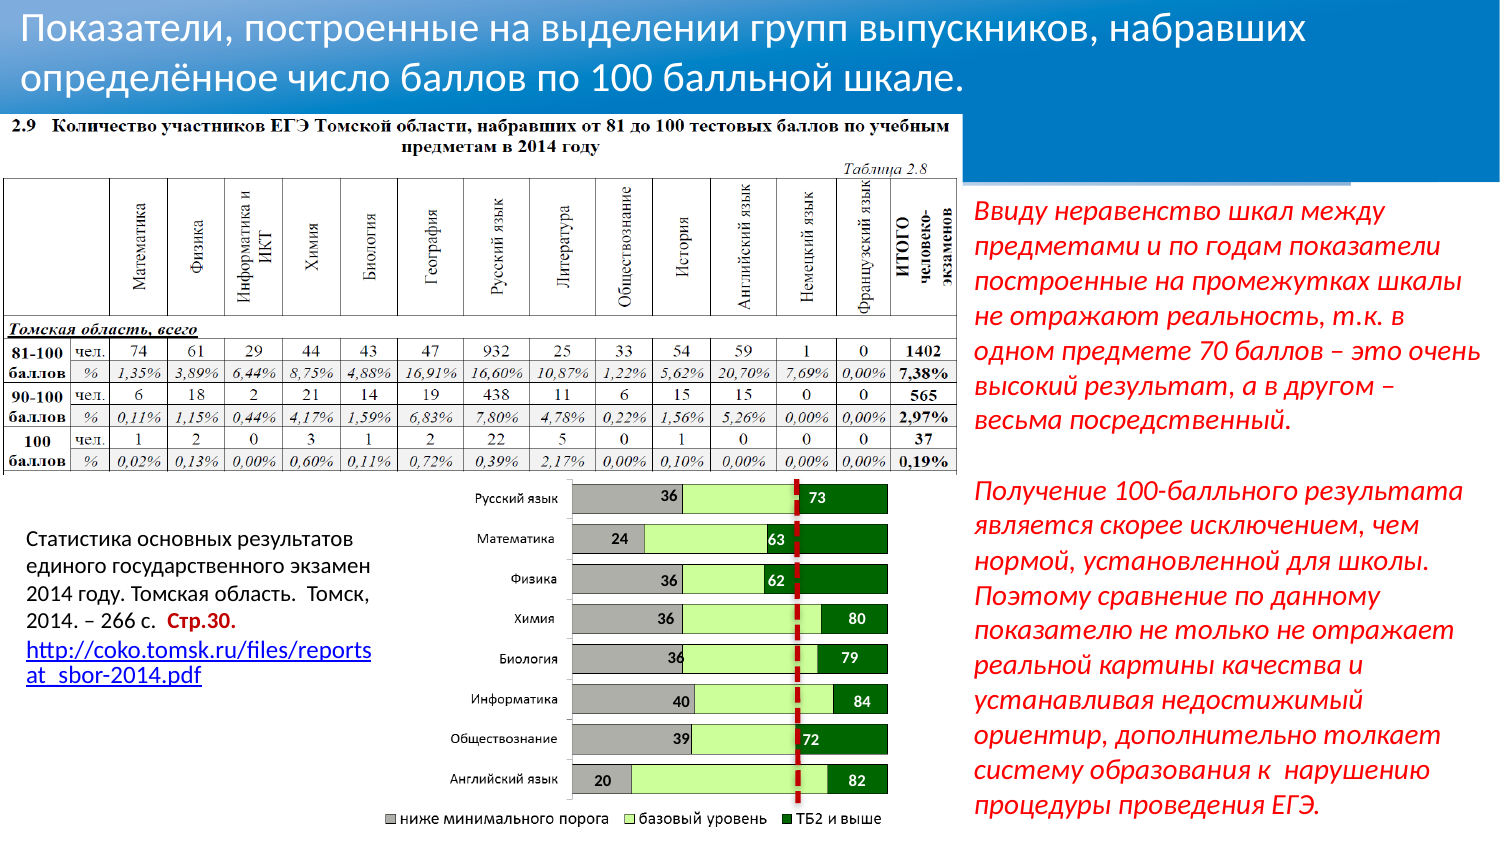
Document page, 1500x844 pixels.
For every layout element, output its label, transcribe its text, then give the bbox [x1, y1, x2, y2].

picture [0, 0, 1500, 842]
text_box Ввиду неравенство шкал между предметами и по годам показатели построенные на промежутках шкалы не отражают реальность, т.к. в одном предмете 70 баллов – это очень высокий результат, а в другом – весьма посредственный. Получение 100-балльного результата является скорее исключением, чем нормой, установленной для школы. Поэтому сравнение по данному показателю не только не отражает реальной картины качества и устанавливая недостижимый ориентир, дополнительно толкает систему образования к нарушению процедуры проведения ЕГЭ. [962, 198, 1495, 827]
text_box Статистика основных результатов единого государственного экзамена в 2014 году. Томская область. Томск, 2014. – 266 с. Стр.30. http://coko.tomsk.ru/files/reports/Stat_sbor-2014.pdf [14, 517, 366, 669]
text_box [588, 478, 890, 804]
